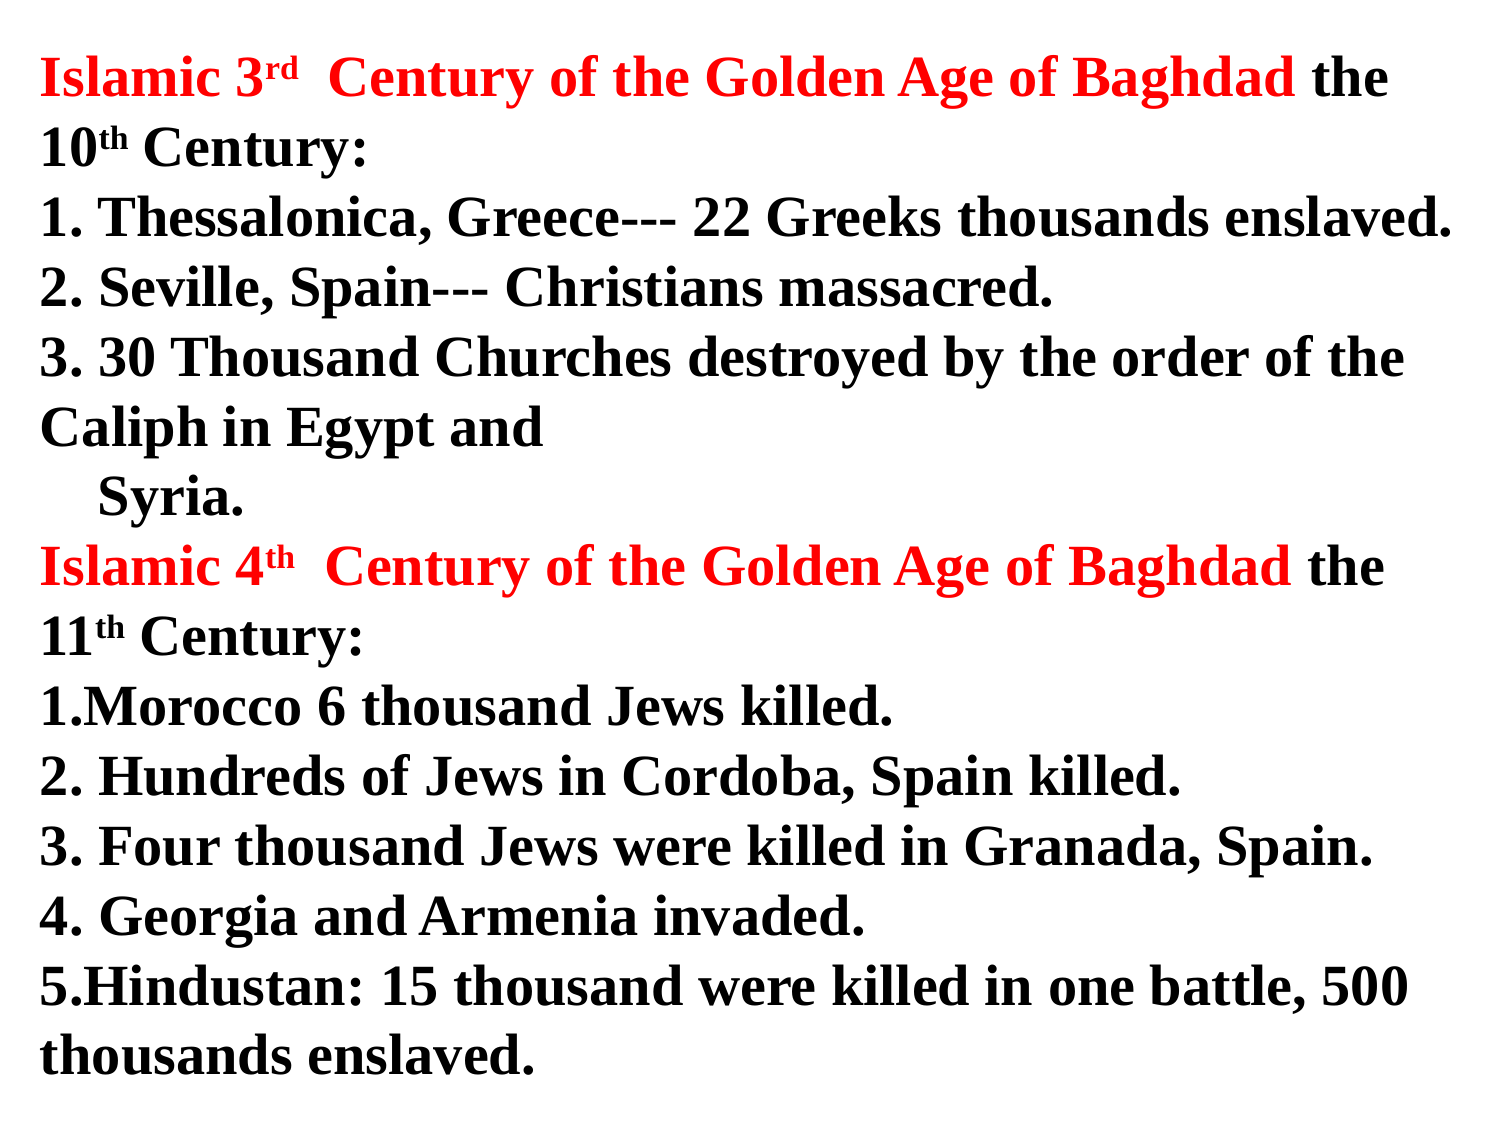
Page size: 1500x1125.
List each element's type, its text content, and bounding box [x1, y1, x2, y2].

title Islamic 3rd Century of the Golden Age of Baghdad the 10th Century: 1. Thessalonica, Greece--- 22 Greeks thousands enslaved. 2. Seville, Spain--- Christians massacred. 3. 30 Thousand Churches destroyed by the order of the Caliph in Egypt and Syria. Islamic 4th Century of the Golden Age of Baghdad the 11th Century: 1.Morocco 6 thousand Jews killed. 2. Hundreds of Jews in Cordoba, Spain killed. 3. Four thousand Jews were killed in Granada, Spain. 4. Georgia and Armenia invaded. 5.Hindustan: 15 thousand were killed in one battle, 500 thousands enslaved. [24, 24, 1475, 1100]
